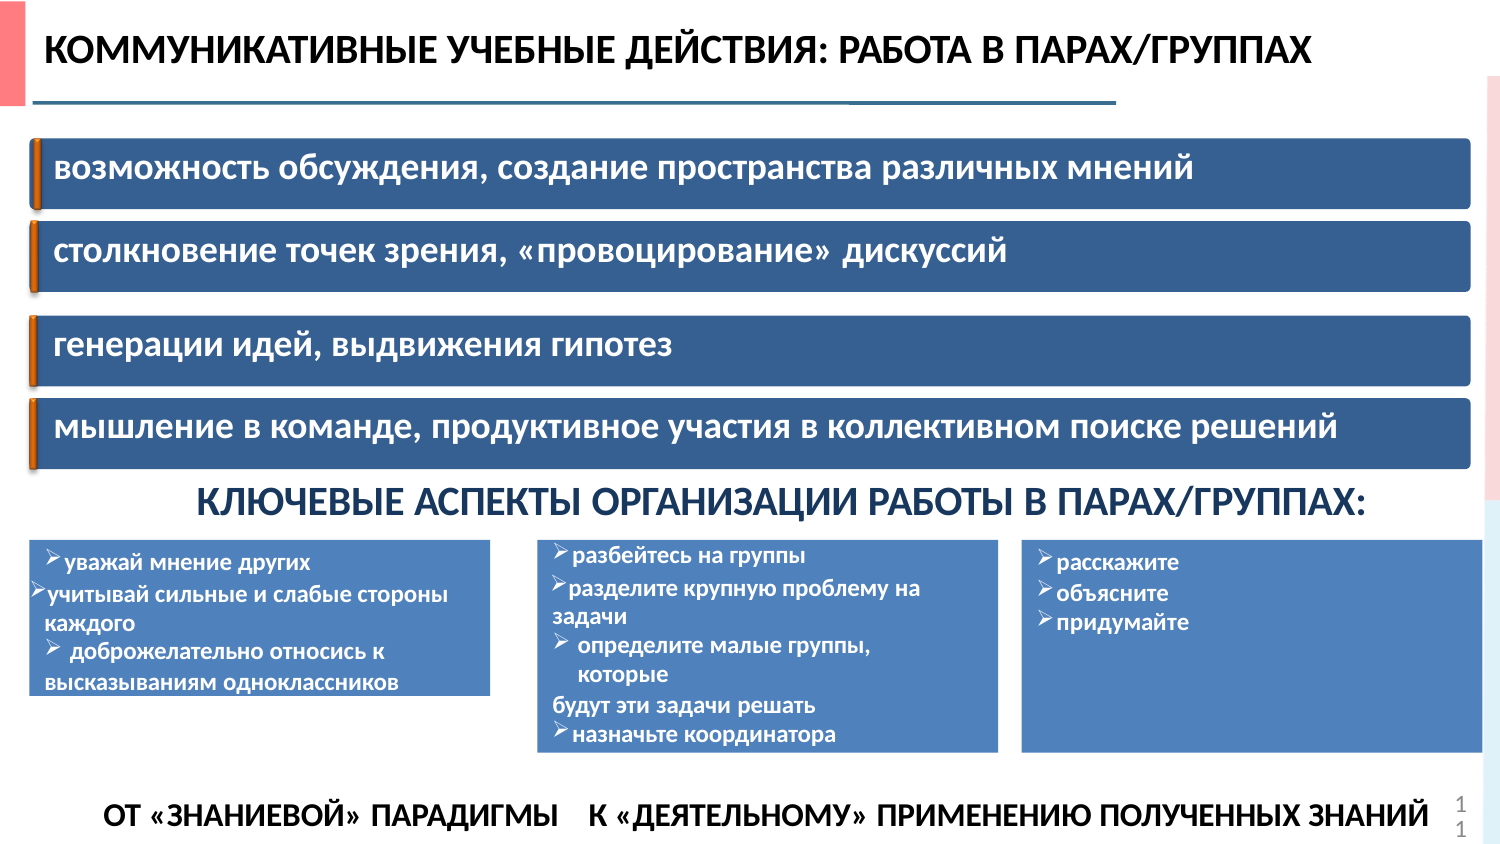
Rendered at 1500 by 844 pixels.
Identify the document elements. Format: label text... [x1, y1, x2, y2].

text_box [926, 0, 1500, 844]
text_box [0, 1, 922, 753]
text_box ОТ «ЗНАНИЕВОЙ» ПАРАДИГМЫ К «ДЕЯТЕЛЬНОМУ» ПРИМЕНЕНИЮ ПОЛУЧЕННЫХ ЗНАНИЙ [101, 786, 920, 834]
